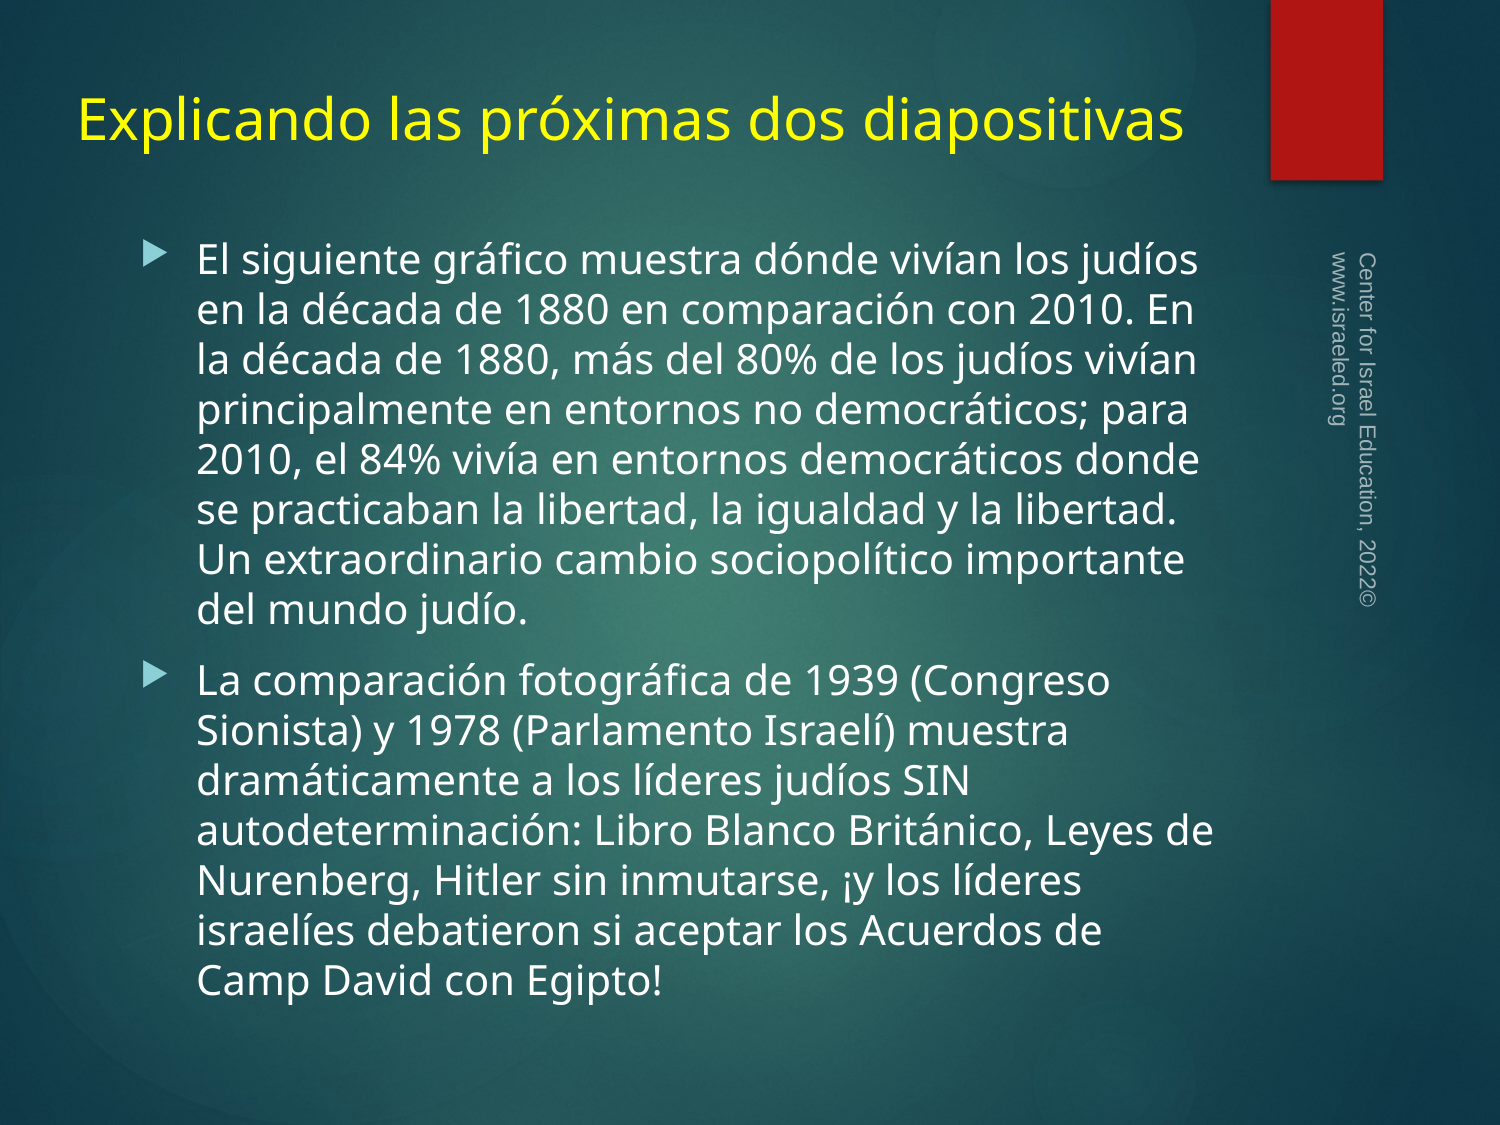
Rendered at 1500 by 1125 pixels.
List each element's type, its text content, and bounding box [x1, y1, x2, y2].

title Explicando las próximas dos diapositivas [24, 74, 1237, 188]
picture [0, 0, 1500, 1125]
list El siguiente gráfico muestra dónde vivían los judíos en la década de 1880 en comparación con 2010. En la década de 1880, más del 80% de los judíos vivían principalmente en entornos no democráticos; para 2010, el 84% vivía en entornos democráticos donde se practicaban la libertad, la igualdad y la libertad. Un extraordinario cambio sociopolítico importante del mundo judío. La comparación fotográfica de 1939 (Congreso Sionista) y 1978 (Parlamento Israelí) muestra dramáticamente a los líderes judíos SIN autodeterminación: Libro Blanco Británico, Leyes de Nurenberg, Hitler sin inmutarse, ¡y los líderes israelíes debatieron si aceptar los Acuerdos de Camp David con Egipto! [125, 224, 1237, 1025]
footer Center for Israel Education, 2022© www.israeled.org [1320, 237, 1358, 871]
